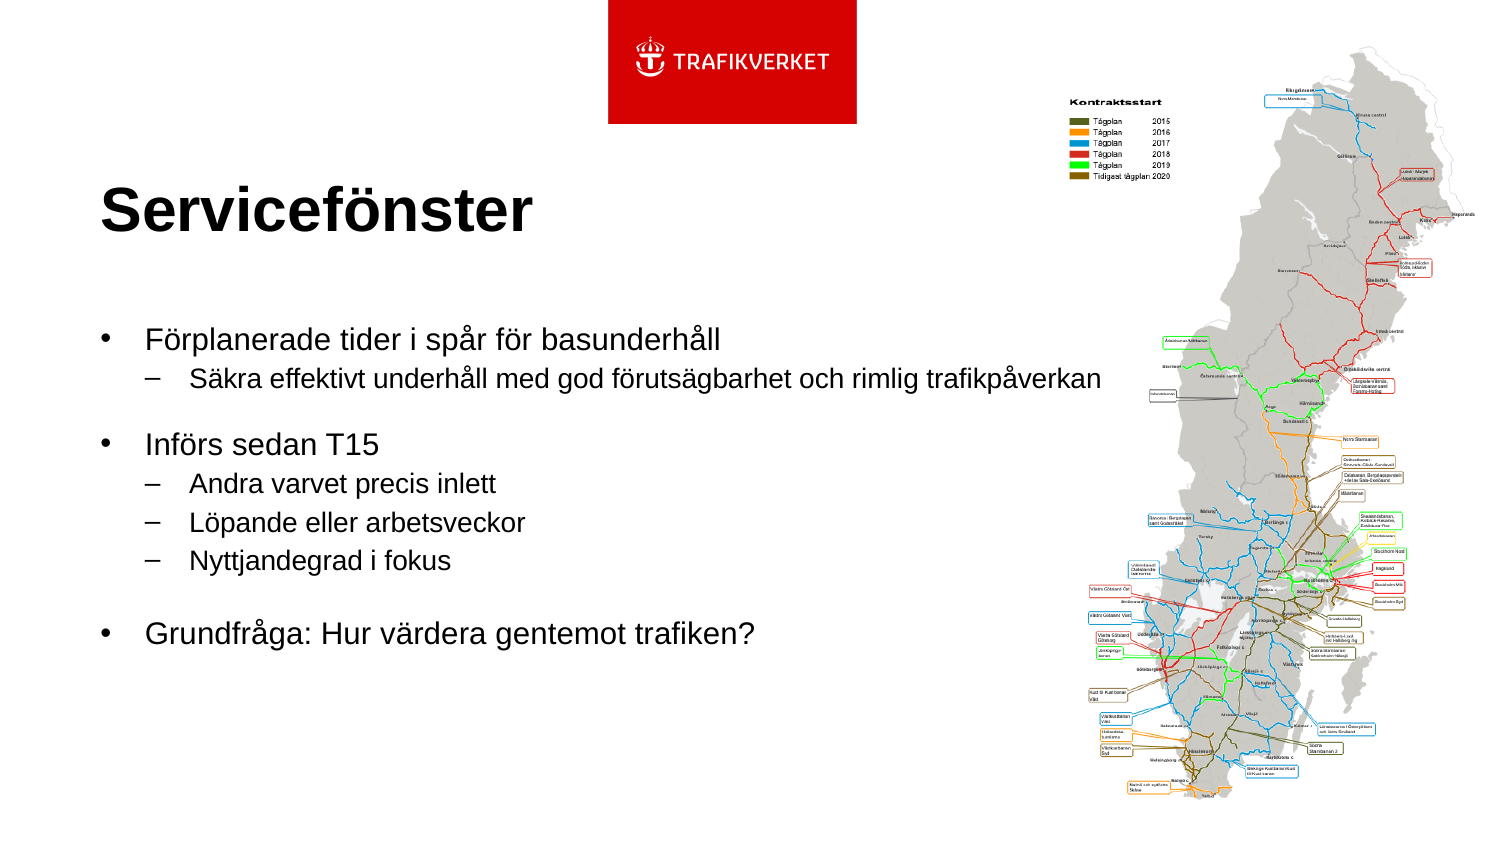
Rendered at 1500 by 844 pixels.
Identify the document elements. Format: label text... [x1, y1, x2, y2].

picture [608, 0, 857, 124]
list Förplanerade tider i spår för basunderhåll Säkra effektivt underhåll med god förutsägbarhet och rimlig trafikpåverkan Införs sedan T15 Andra varvet precis inlett Löpande eller arbetsveckor Nyttjandegrad i fokus Grundfråga: Hur värdera gentemot trafiken? [85, 311, 1054, 688]
picture [1054, 34, 1491, 809]
title Servicefönster [85, 156, 1054, 268]
